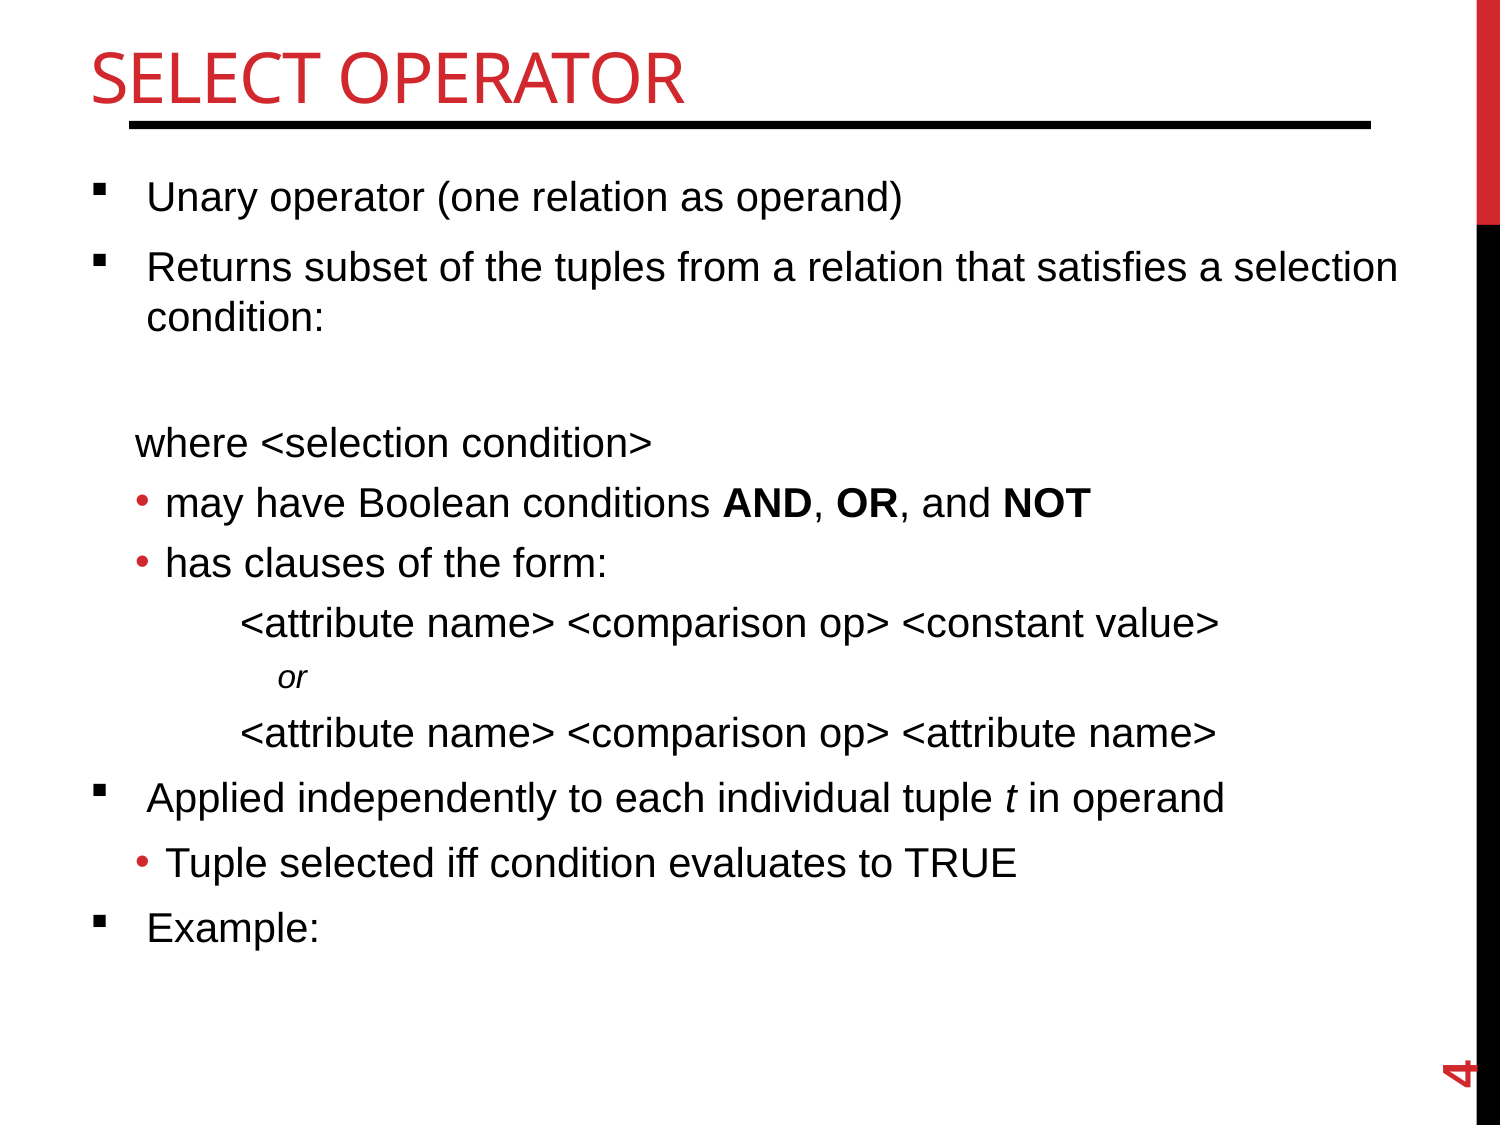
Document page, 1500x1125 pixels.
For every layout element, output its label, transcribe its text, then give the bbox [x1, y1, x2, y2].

slide_number 4 [1427, 887, 1488, 1104]
title SELECT operator [75, 24, 1475, 125]
